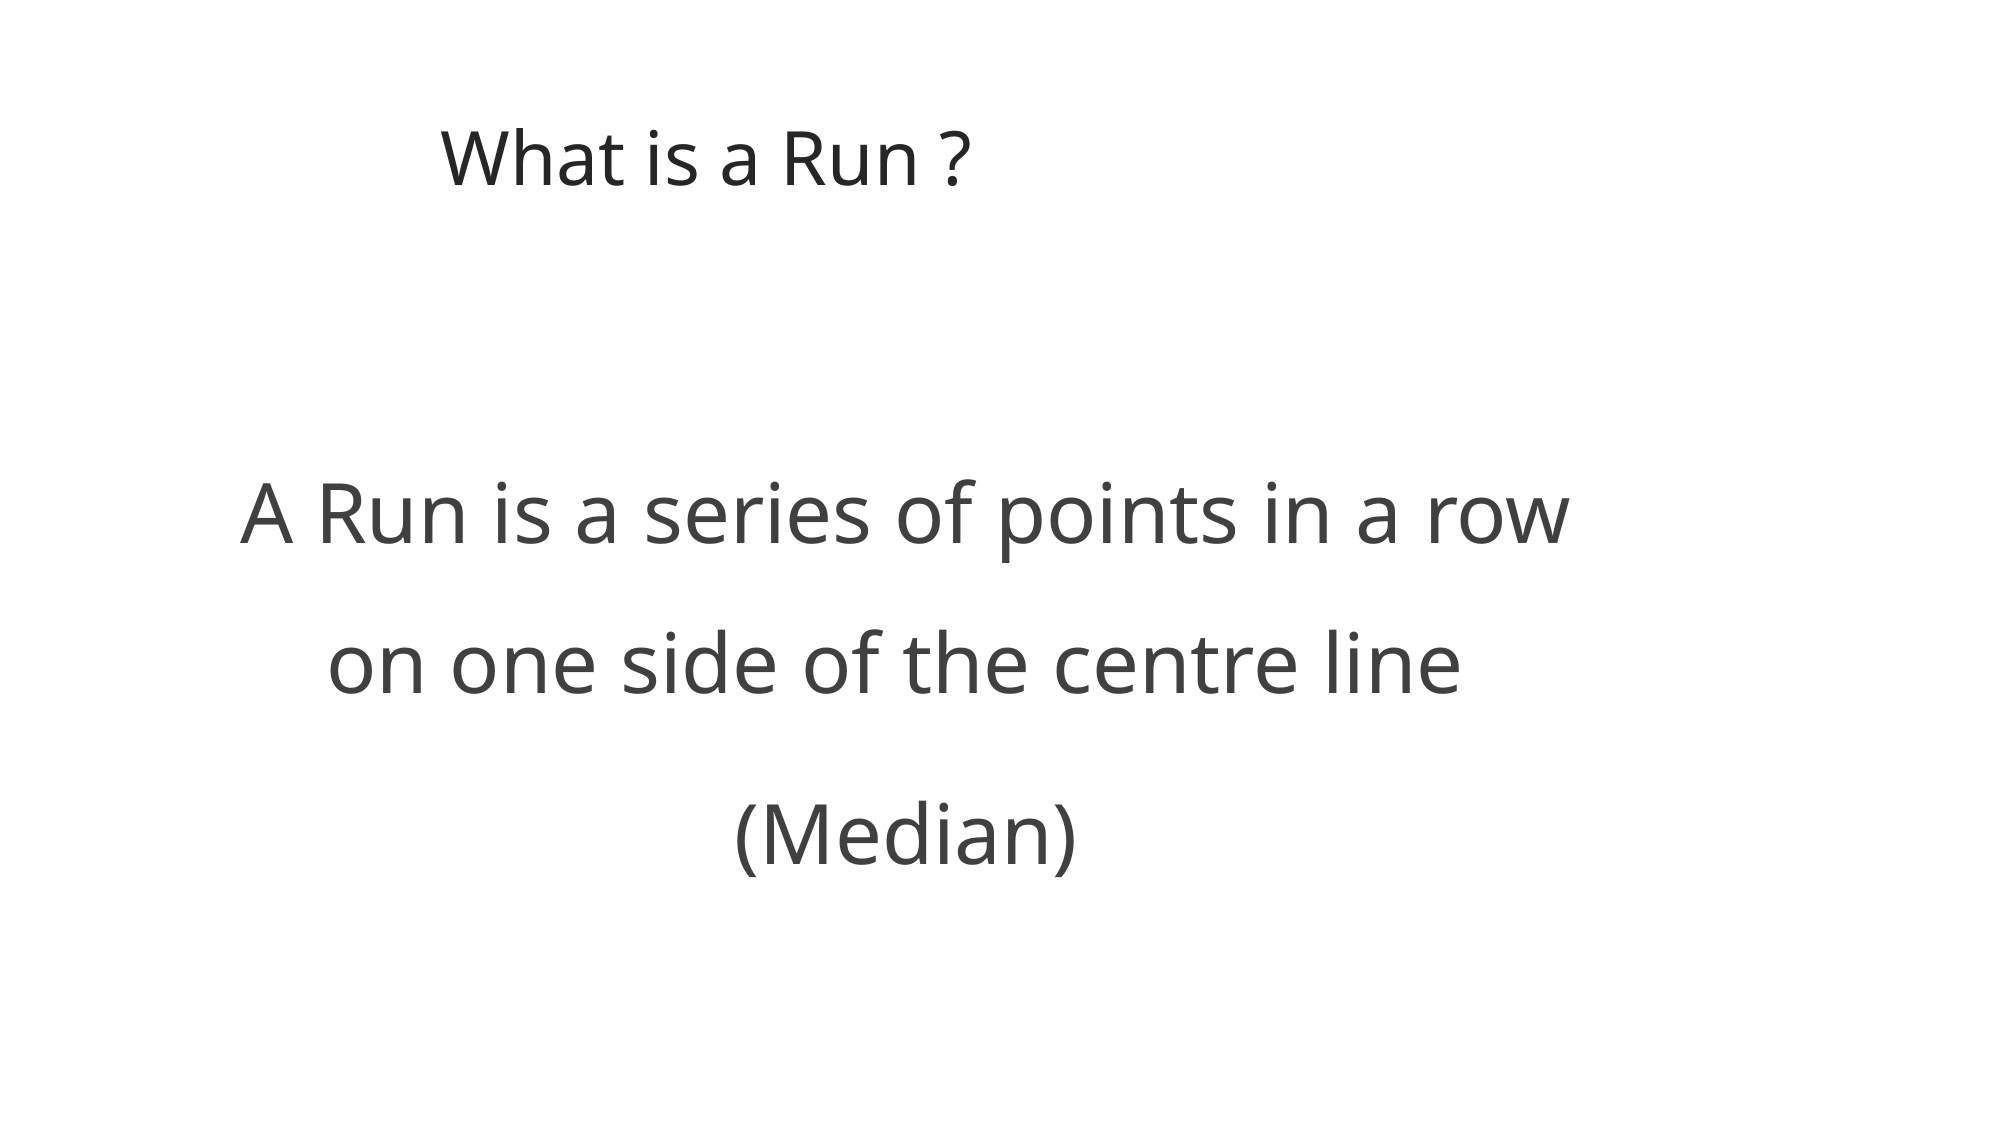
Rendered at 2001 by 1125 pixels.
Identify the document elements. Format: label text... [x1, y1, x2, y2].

list A Run is a series of points in a row on one side of the centre line (Median) [175, 282, 1638, 902]
title What is a Run ? [425, 102, 1888, 313]
